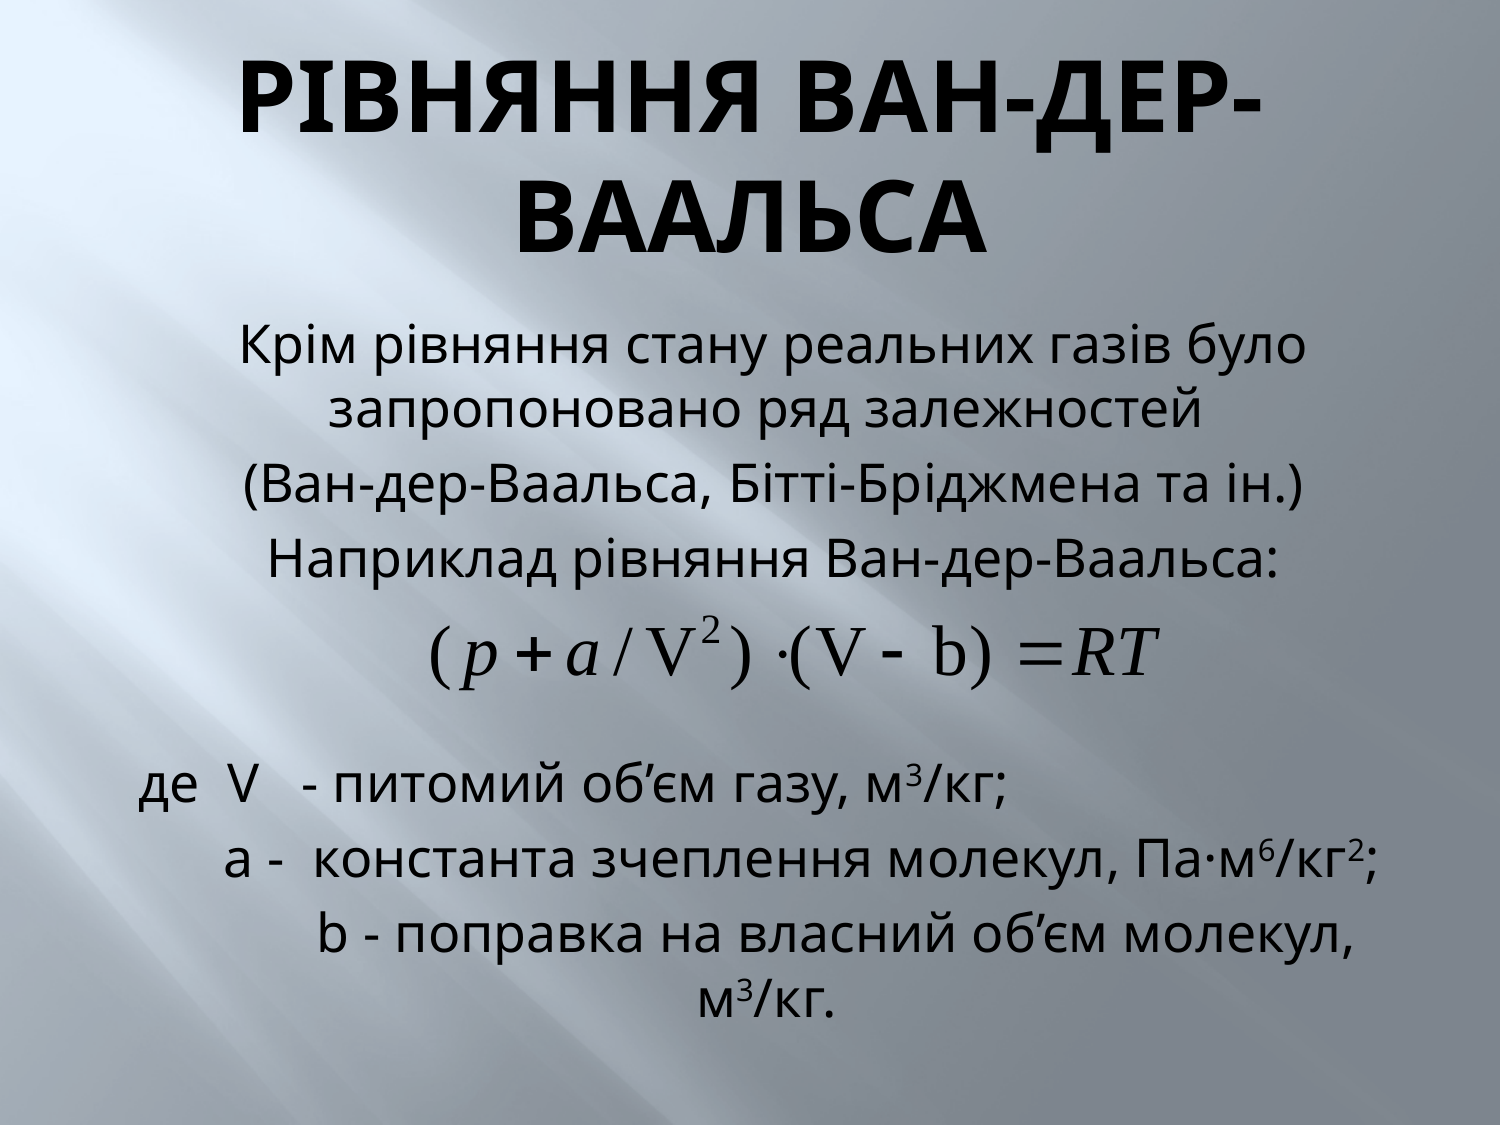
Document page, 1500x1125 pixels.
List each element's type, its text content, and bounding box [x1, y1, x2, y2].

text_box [418, 597, 1176, 706]
title Рівняння Ван-дер-Ваальса [112, 30, 1388, 273]
subtitle Крім рівняння стану реальних газів було запропоновано ряд залежностей (Ван-дер-Ваальса, Бітті-Бріджмена та ін.) Наприклад рівняння Ван-дер-Ваальса: де V - питомий об’єм газу, м3/кг; a - константа зчеплення молекул, Па·м6/кг2; b - поправка на власний об’єм молекул, м3/кг. [123, 302, 1424, 1047]
